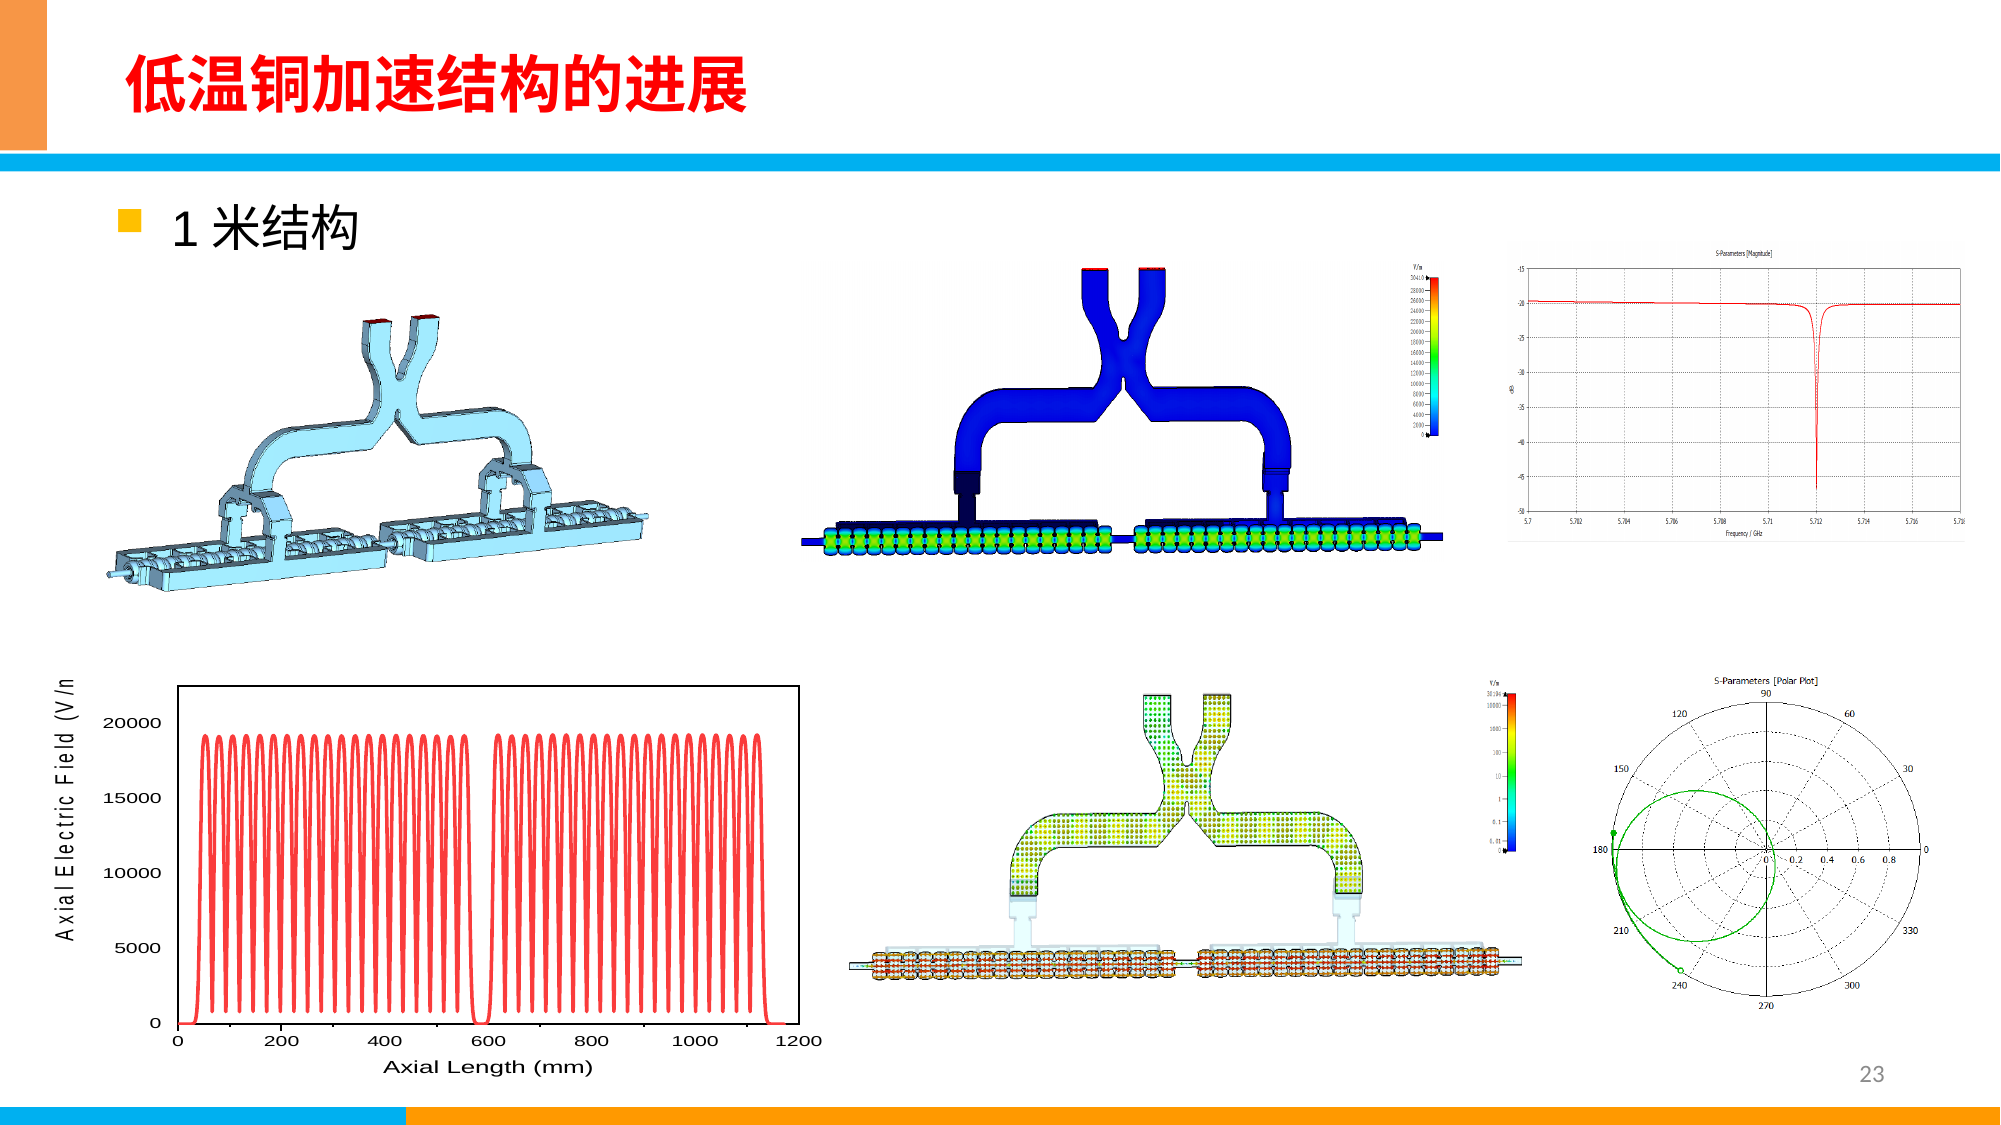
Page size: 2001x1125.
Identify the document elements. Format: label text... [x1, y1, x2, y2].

slide_number 23 [1433, 1042, 1900, 1103]
picture [1591, 677, 1933, 1015]
picture [42, 679, 841, 1078]
picture [101, 310, 653, 595]
picture [844, 677, 1522, 1042]
list 1米结构 [99, 182, 1900, 1005]
picture [799, 261, 1444, 563]
title 低温铜加速结构的进展 [109, 23, 1875, 143]
picture [1507, 240, 1965, 543]
